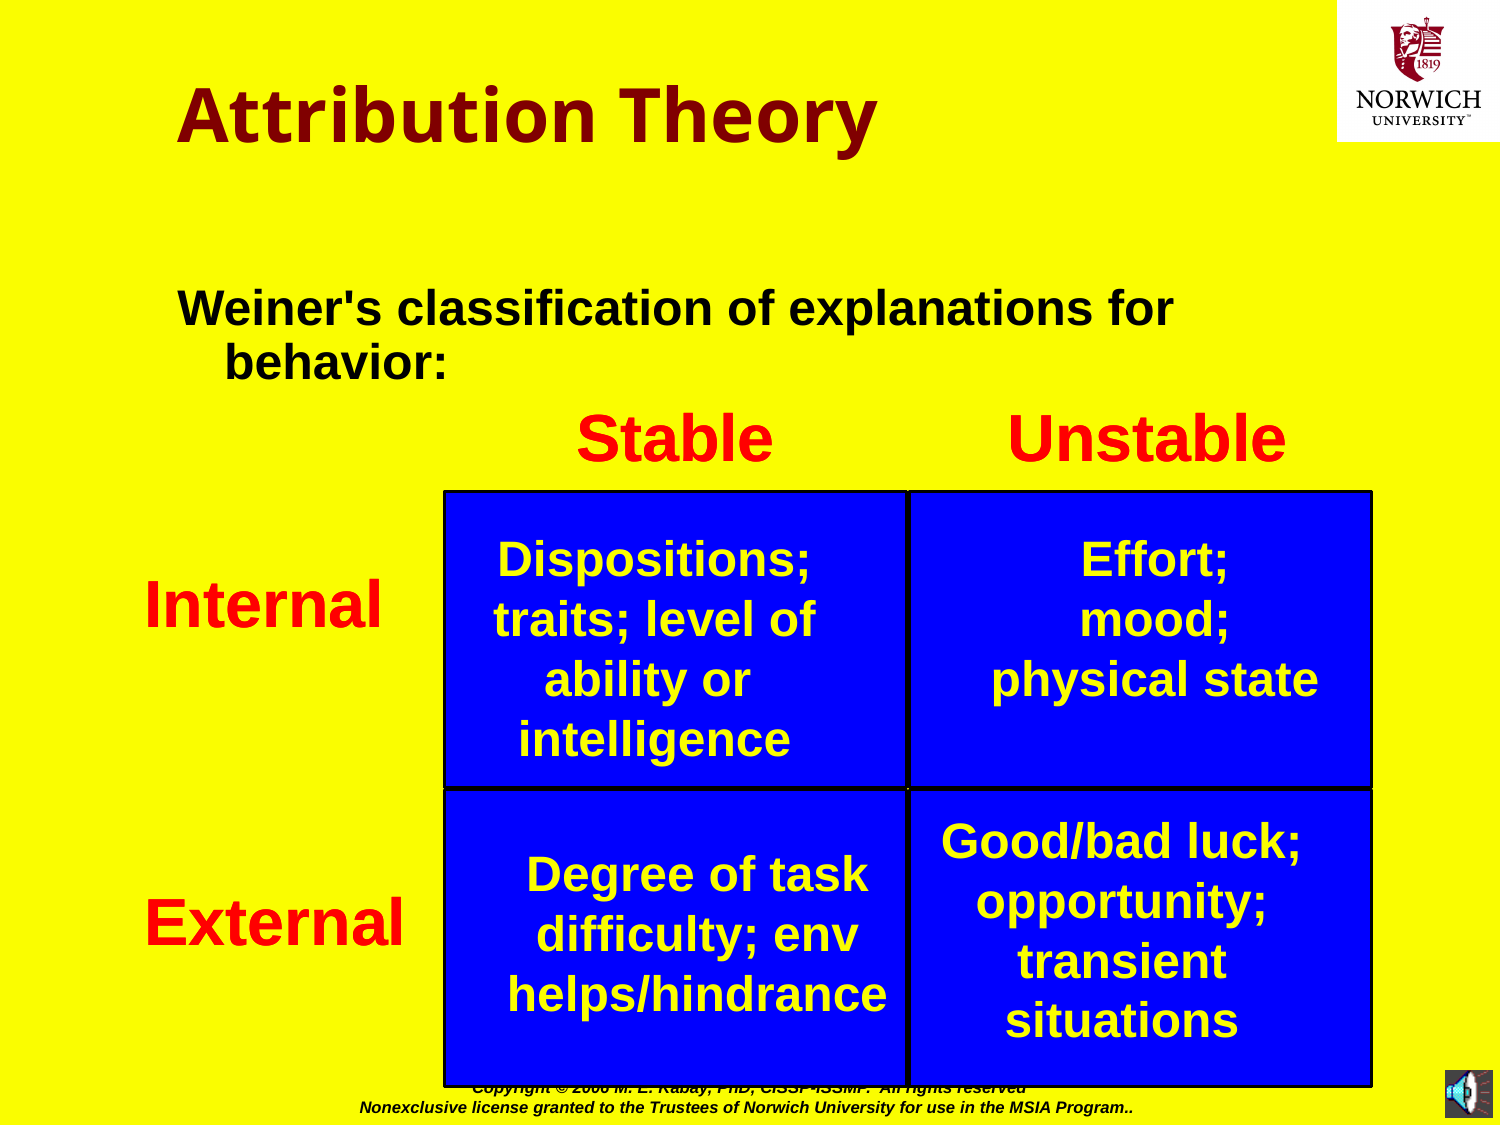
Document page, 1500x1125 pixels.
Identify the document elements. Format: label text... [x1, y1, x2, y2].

picture [1337, 0, 1500, 142]
picture [1443, 1068, 1494, 1119]
list Weiner's classification of explanations for behavior: [162, 275, 1338, 387]
title Attribution Theory [162, 24, 1338, 213]
picture [124, 387, 1376, 1091]
